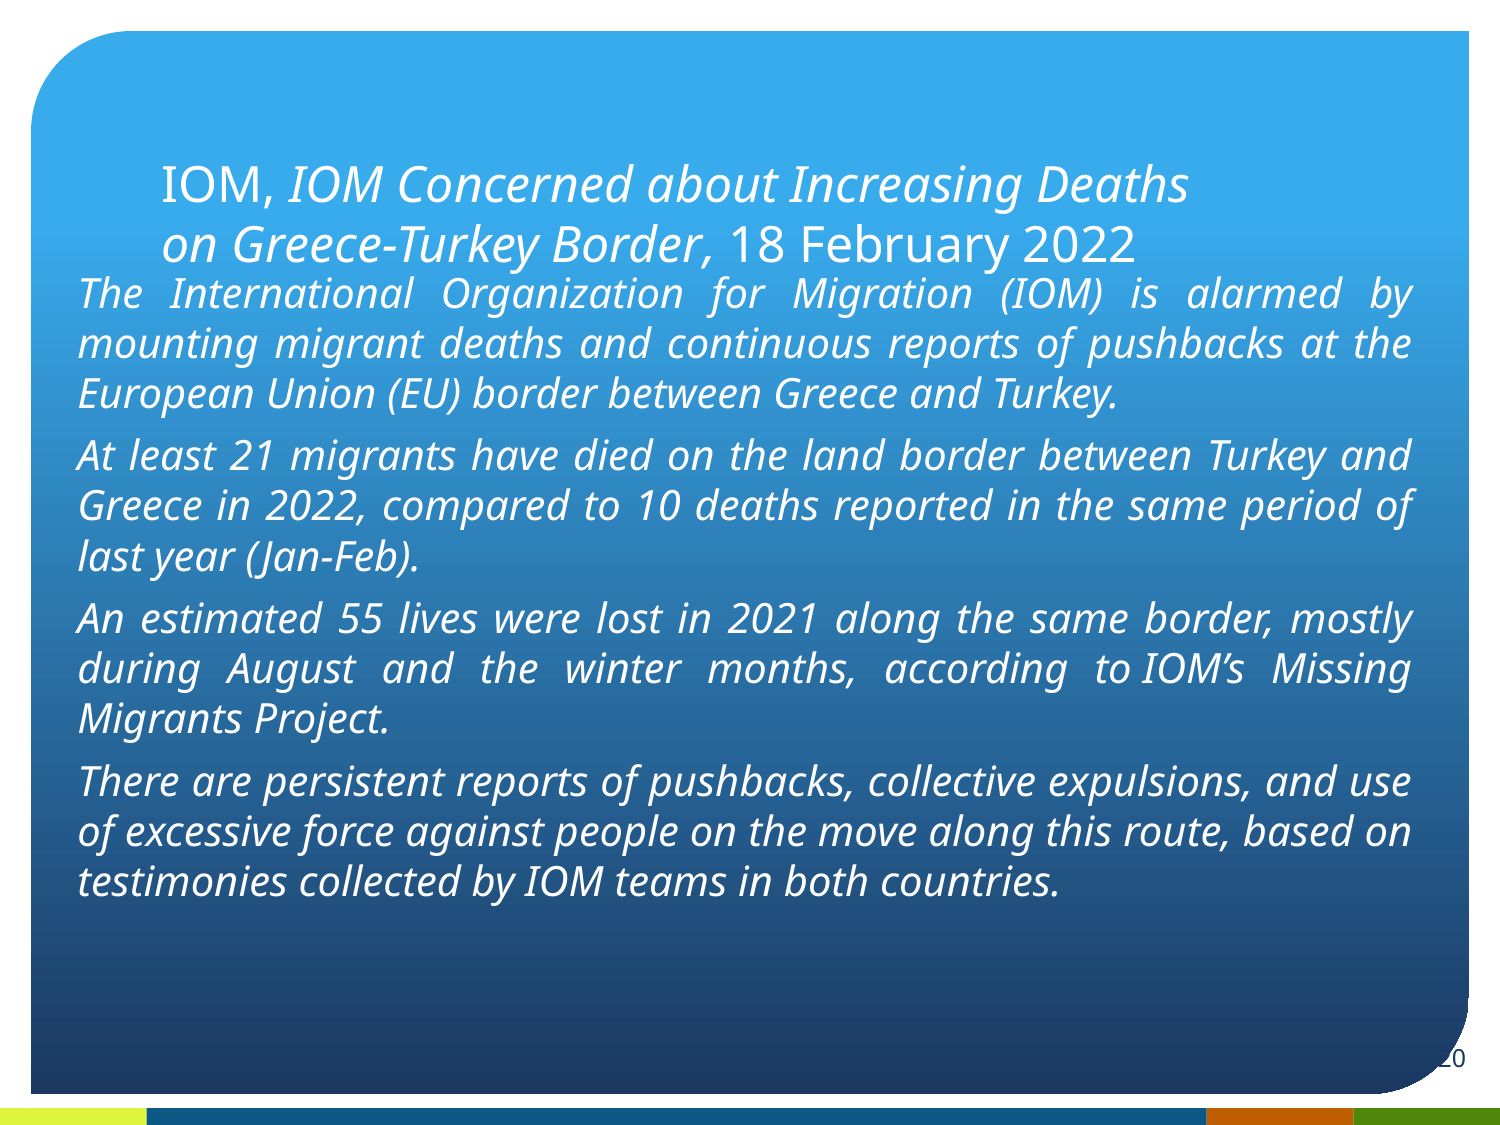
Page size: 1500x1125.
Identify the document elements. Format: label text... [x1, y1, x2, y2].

slide_number 20 [1391, 1027, 1482, 1096]
title IOM, IOM Concerned about Increasing Deaths on Greece-Turkey Border, 18 February 2022 [146, 199, 1207, 251]
list The International Organization for Migration (IOM) is alarmed by mounting migrant deaths and continuous reports of pushbacks at the European Union (EU) border between Greece and Turkey. At least 21 migrants have died on the land border between Turkey and Greece in 2022, compared to 10 deaths reported in the same period of last year (Jan-Feb). An estimated 55 lives were lost in 2021 along the same border, mostly during August and the winter months, according to IOM’s Missing Migrants Project. There are persistent reports of pushbacks, collective expulsions, and use of excessive force against people on the move along this route, based on testimonies collected by IOM teams in both countries. [43, 251, 1428, 949]
